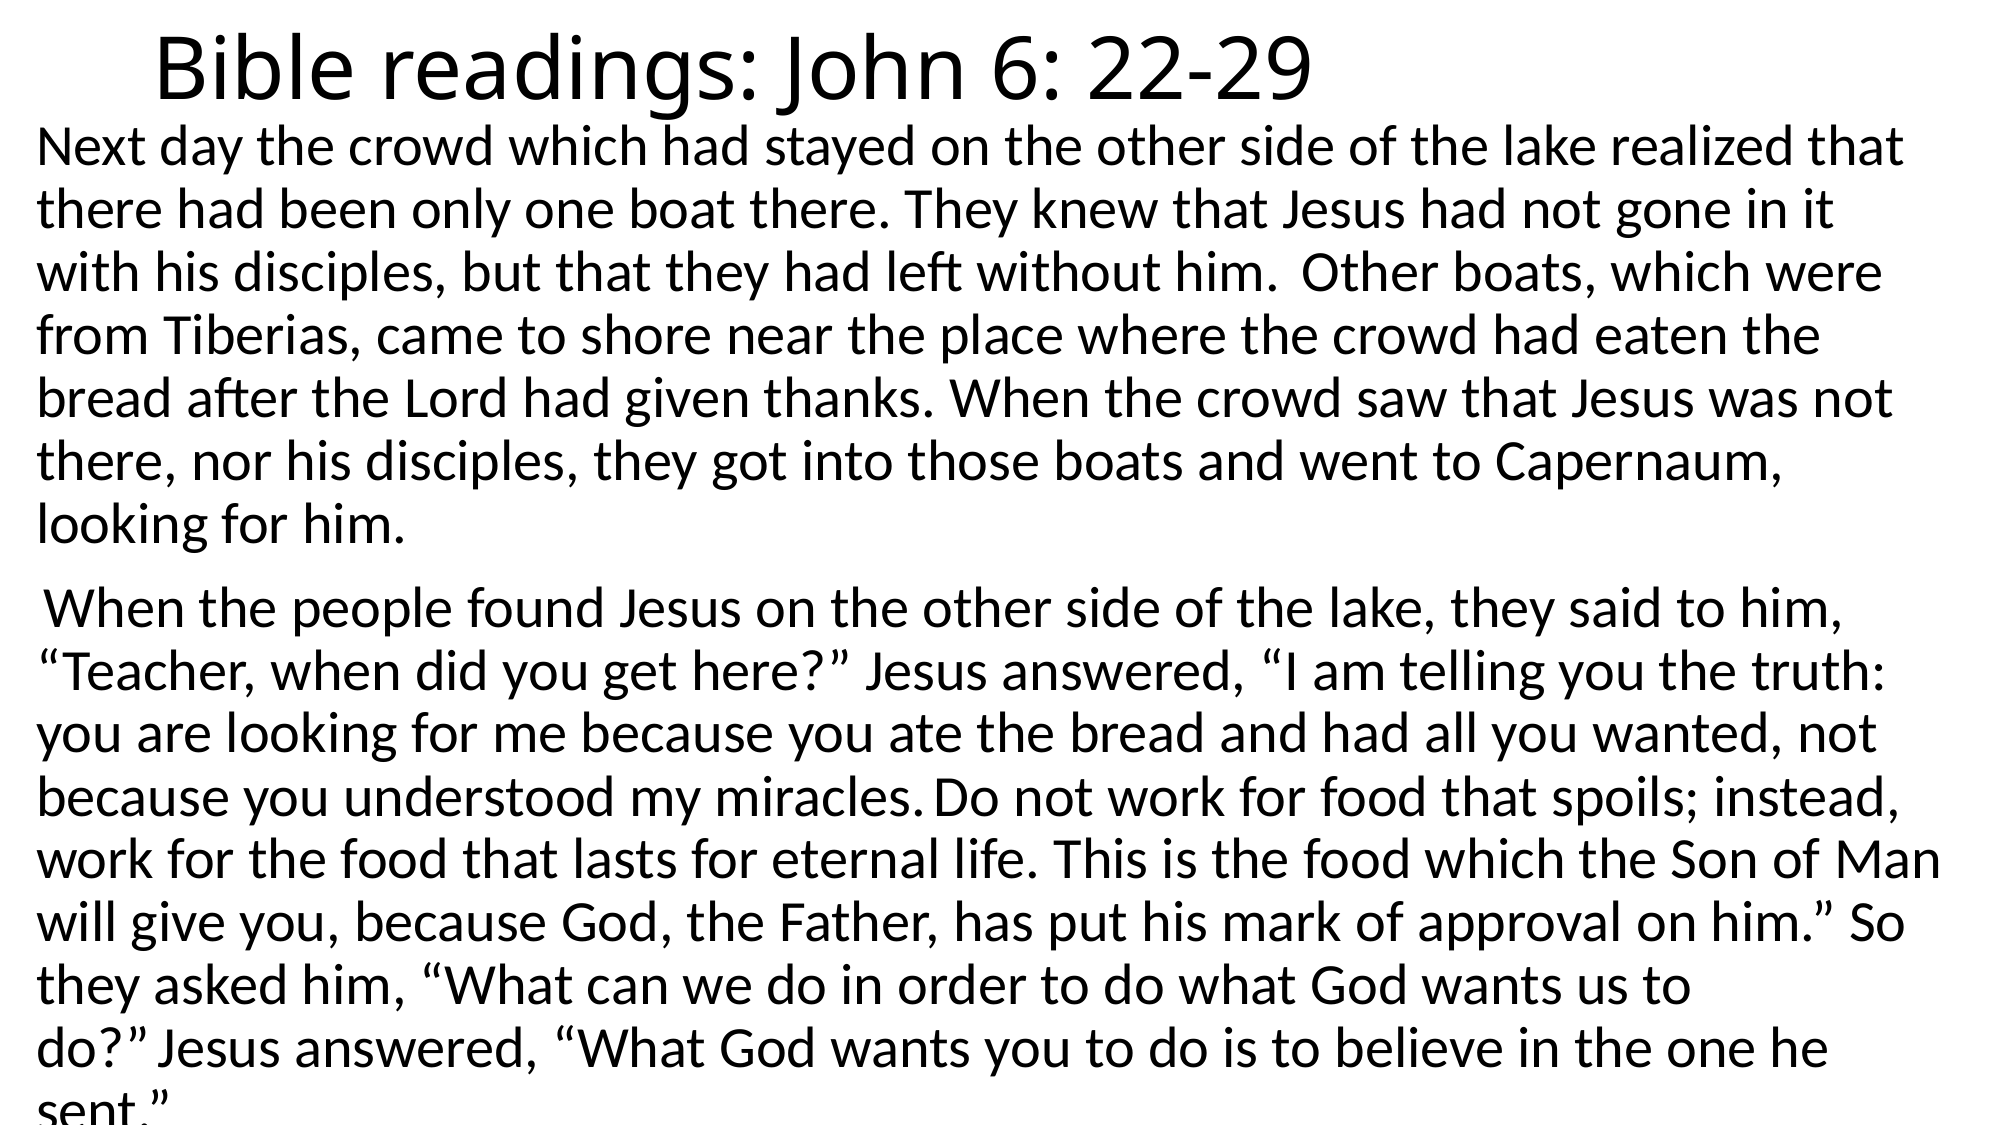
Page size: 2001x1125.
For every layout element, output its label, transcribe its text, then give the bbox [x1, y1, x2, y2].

list Next day the crowd which had stayed on the other side of the lake realized that there had been only one boat there. They knew that Jesus had not gone in it with his disciples, but that they had left without him. Other boats, which were from Tiberias, came to shore near the place where the crowd had eaten the bread after the Lord had given thanks. When the crowd saw that Jesus was not there, nor his disciples, they got into those boats and went to Capernaum, looking for him. When the people found Jesus on the other side of the lake, they said to him, “Teacher, when did you get here?” Jesus answered, “I am telling you the truth: you are looking for me because you ate the bread and had all you wanted, not because you understood my miracles. Do not work for food that spoils; instead, work for the food that lasts for eternal life. This is the food which the Son of Man will give you, because God, the Father, has put his mark of approval on him.” So they asked him, “What can we do in order to do what God wants us to do?” Jesus answered, “What God wants you to do is to believe in the one he sent.” [21, 107, 1959, 1125]
title Bible readings: John 6: 22-29 [137, 16, 1863, 107]
